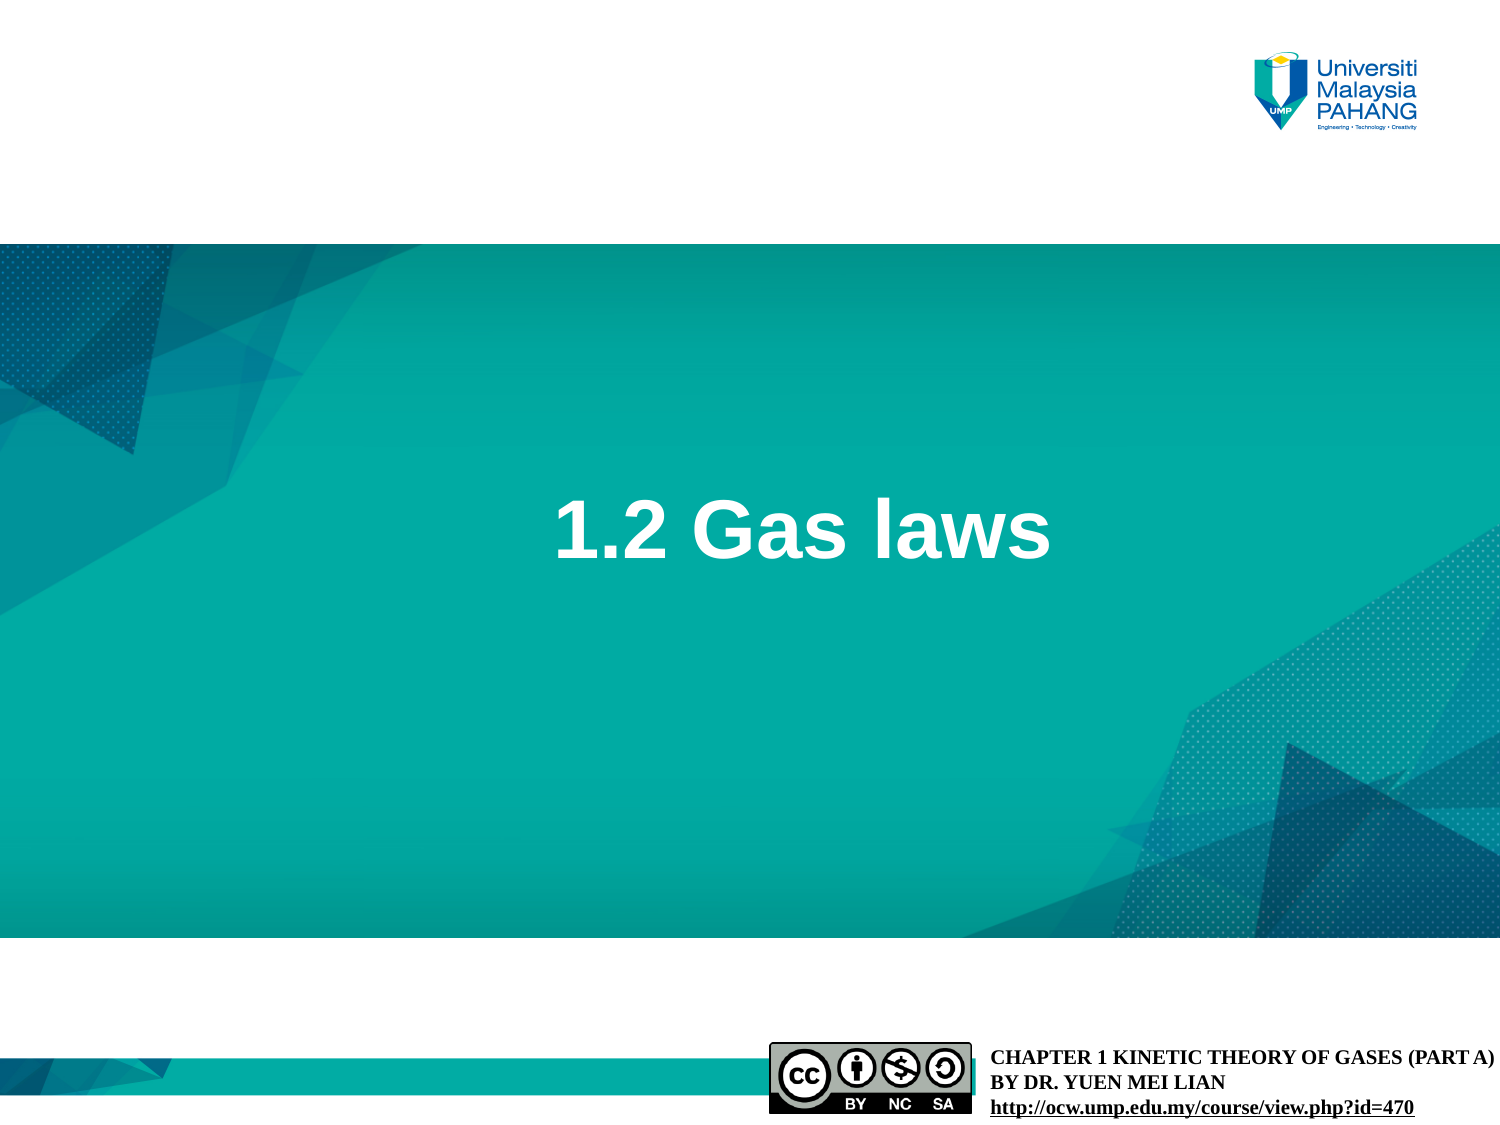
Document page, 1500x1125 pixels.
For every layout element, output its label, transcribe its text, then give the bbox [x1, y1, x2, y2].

text_box 1.2 Gas laws [194, 468, 1412, 583]
picture [0, 0, 1500, 1125]
